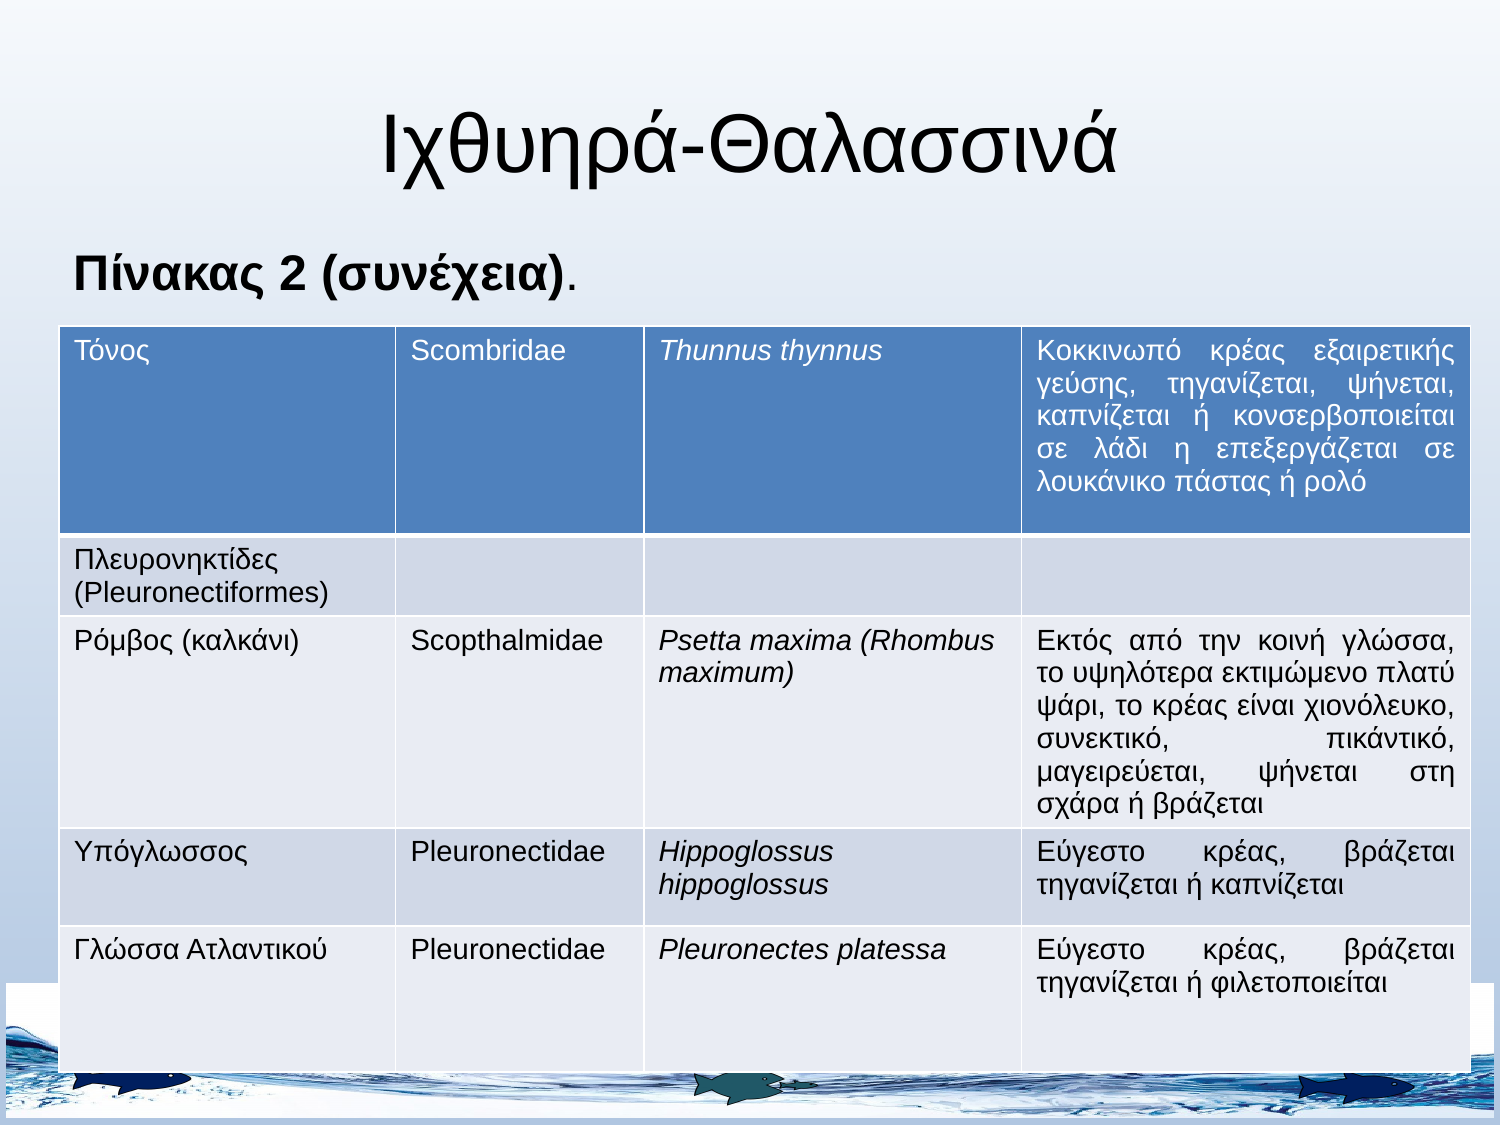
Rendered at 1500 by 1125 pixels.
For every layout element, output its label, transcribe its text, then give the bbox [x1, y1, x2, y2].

title Ιχθυηρά-Θαλασσινά [75, 45, 1425, 232]
table_header Τόνος [60, 327, 395, 533]
table_header Thunnus thynnus [645, 327, 1021, 533]
table_cell Γλώσσα Ατλαντικού [60, 927, 395, 981]
table_cell Pleuronectidae [396, 829, 643, 925]
table_header Scombridae [396, 327, 643, 533]
table_cell [1022, 538, 1470, 615]
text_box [5, 982, 1495, 1125]
table_cell Εύγεστο κρέας, βράζεται τηγανίζεται ή καπνίζεται [1022, 829, 1470, 925]
table_header Κοκκινωπό κρέας εξαιρετικής γεύσης, τηγανίζεται, ψήνεται, καπνίζεται ή κονσερβοποιείται σε λάδι η επεξεργάζεται σε λουκάνικο πάστας ή ρολό [1022, 327, 1470, 533]
table_cell Εύγεστο κρέας, βράζεται τηγανίζεται ή φιλετοποιείται [1022, 927, 1470, 981]
table_cell [396, 538, 643, 615]
table_cell [645, 538, 1021, 615]
list Πίνακας 2 (συνέχεια). [58, 232, 1425, 325]
table_cell Scopthalmidae [396, 617, 643, 827]
table_cell Pleuronectes platessa [645, 927, 1021, 981]
table_cell Εκτός από την κοινή γλώσσα, το υψηλότερα εκτιμώμενο πλατύ ψάρι, το κρέας είναι χιονόλευκο, συνεκτικό, πικάντικό, μαγειρεύεται, ψήνεται στη σχάρα ή βράζεται [1022, 617, 1470, 827]
table_cell Υπόγλωσσος [60, 829, 395, 925]
table_cell Psetta maxima (Rhombus maximum) [645, 617, 1021, 827]
table_cell Πλευρονηκτίδες (Pleuronectiformes) [60, 538, 395, 615]
table_cell Ρόμβος (καλκάνι) [60, 617, 395, 827]
table_cell Hippoglossus hippoglossus [645, 829, 1021, 925]
table_cell Pleuronectidae [396, 927, 643, 981]
